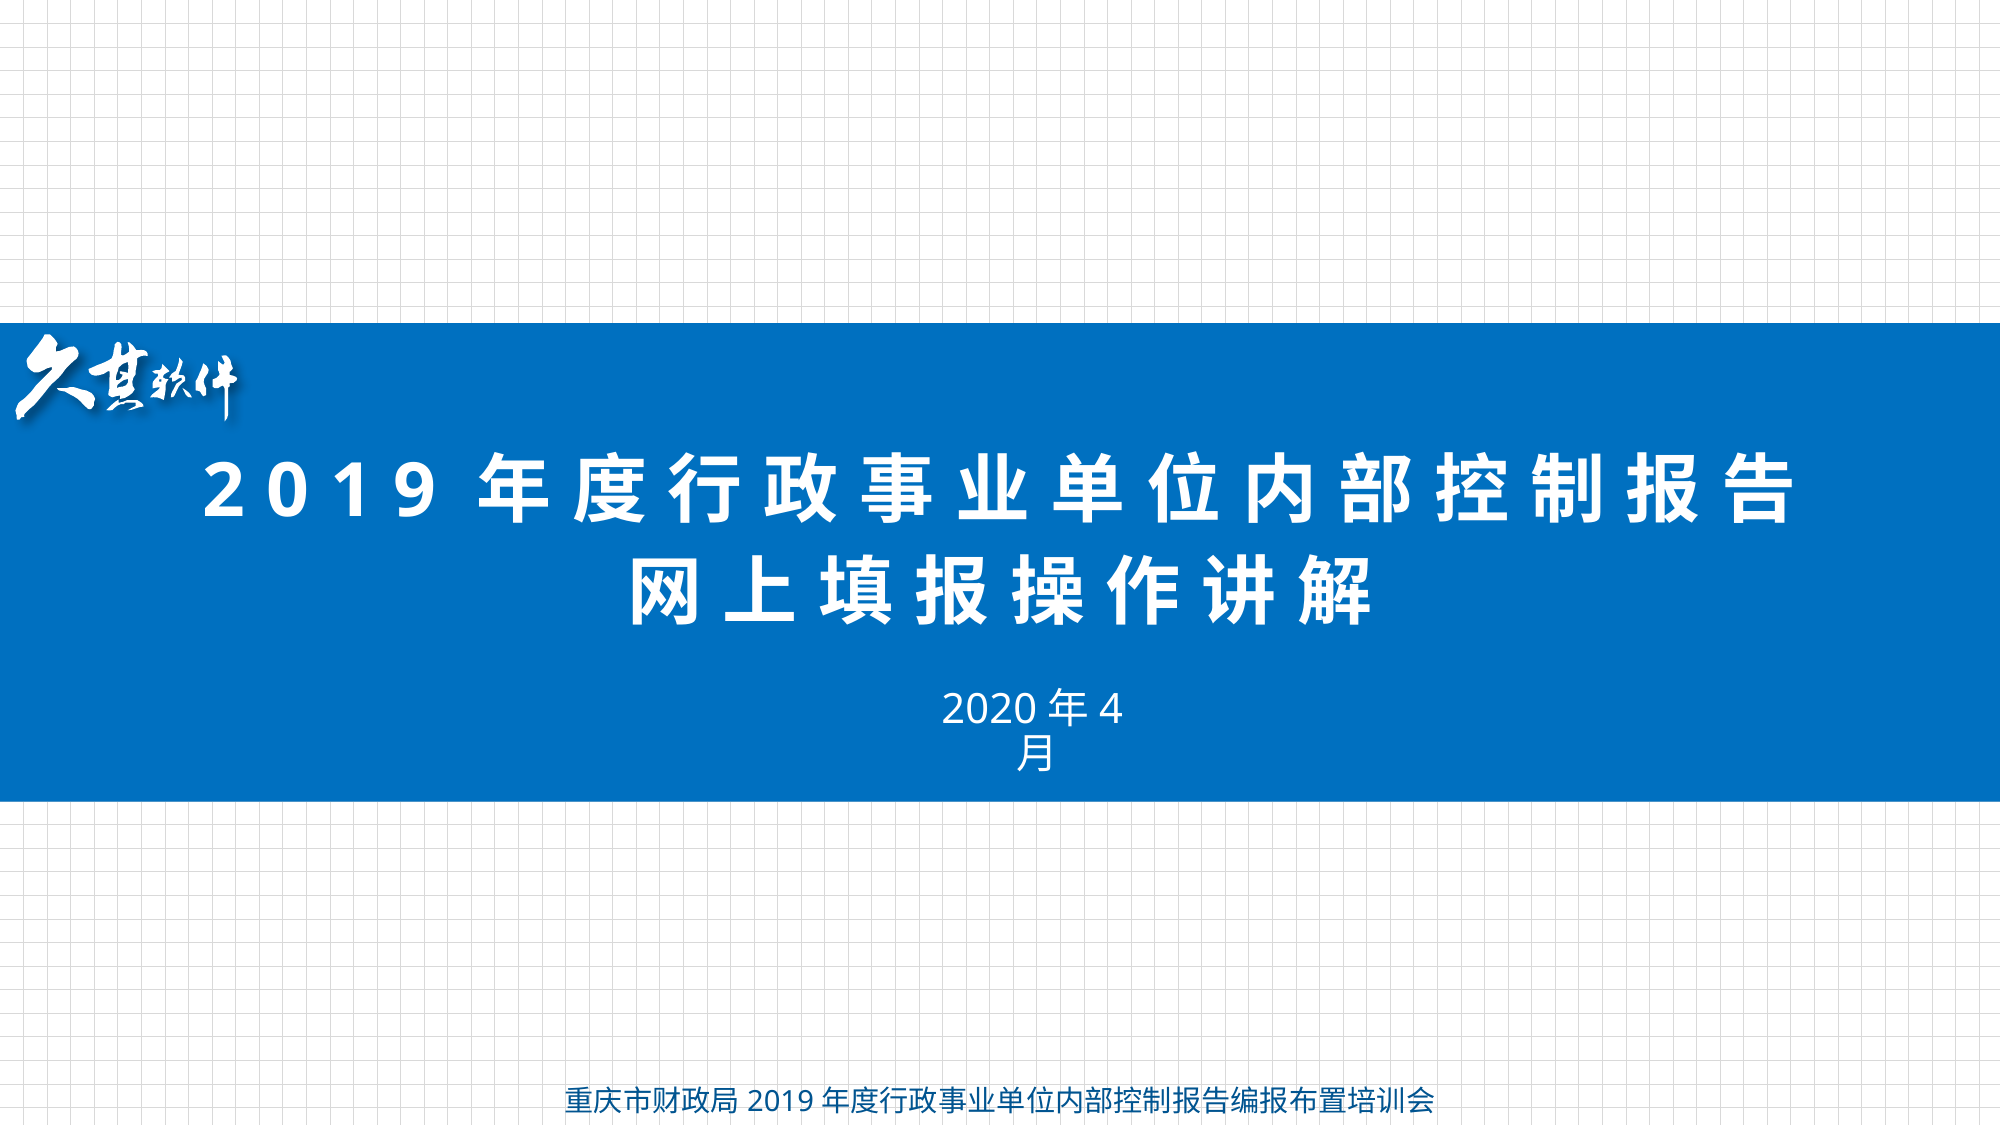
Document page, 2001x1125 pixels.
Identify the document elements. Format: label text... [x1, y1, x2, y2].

list 2020年4月 [915, 680, 1160, 741]
list 2019年度行政事业单位内部控制报告 网上填报操作讲解 [171, 444, 1829, 645]
text_box 重庆市财政局2019年度行政事业单位内部控制报告编报布置培训会 [514, 1074, 1486, 1125]
